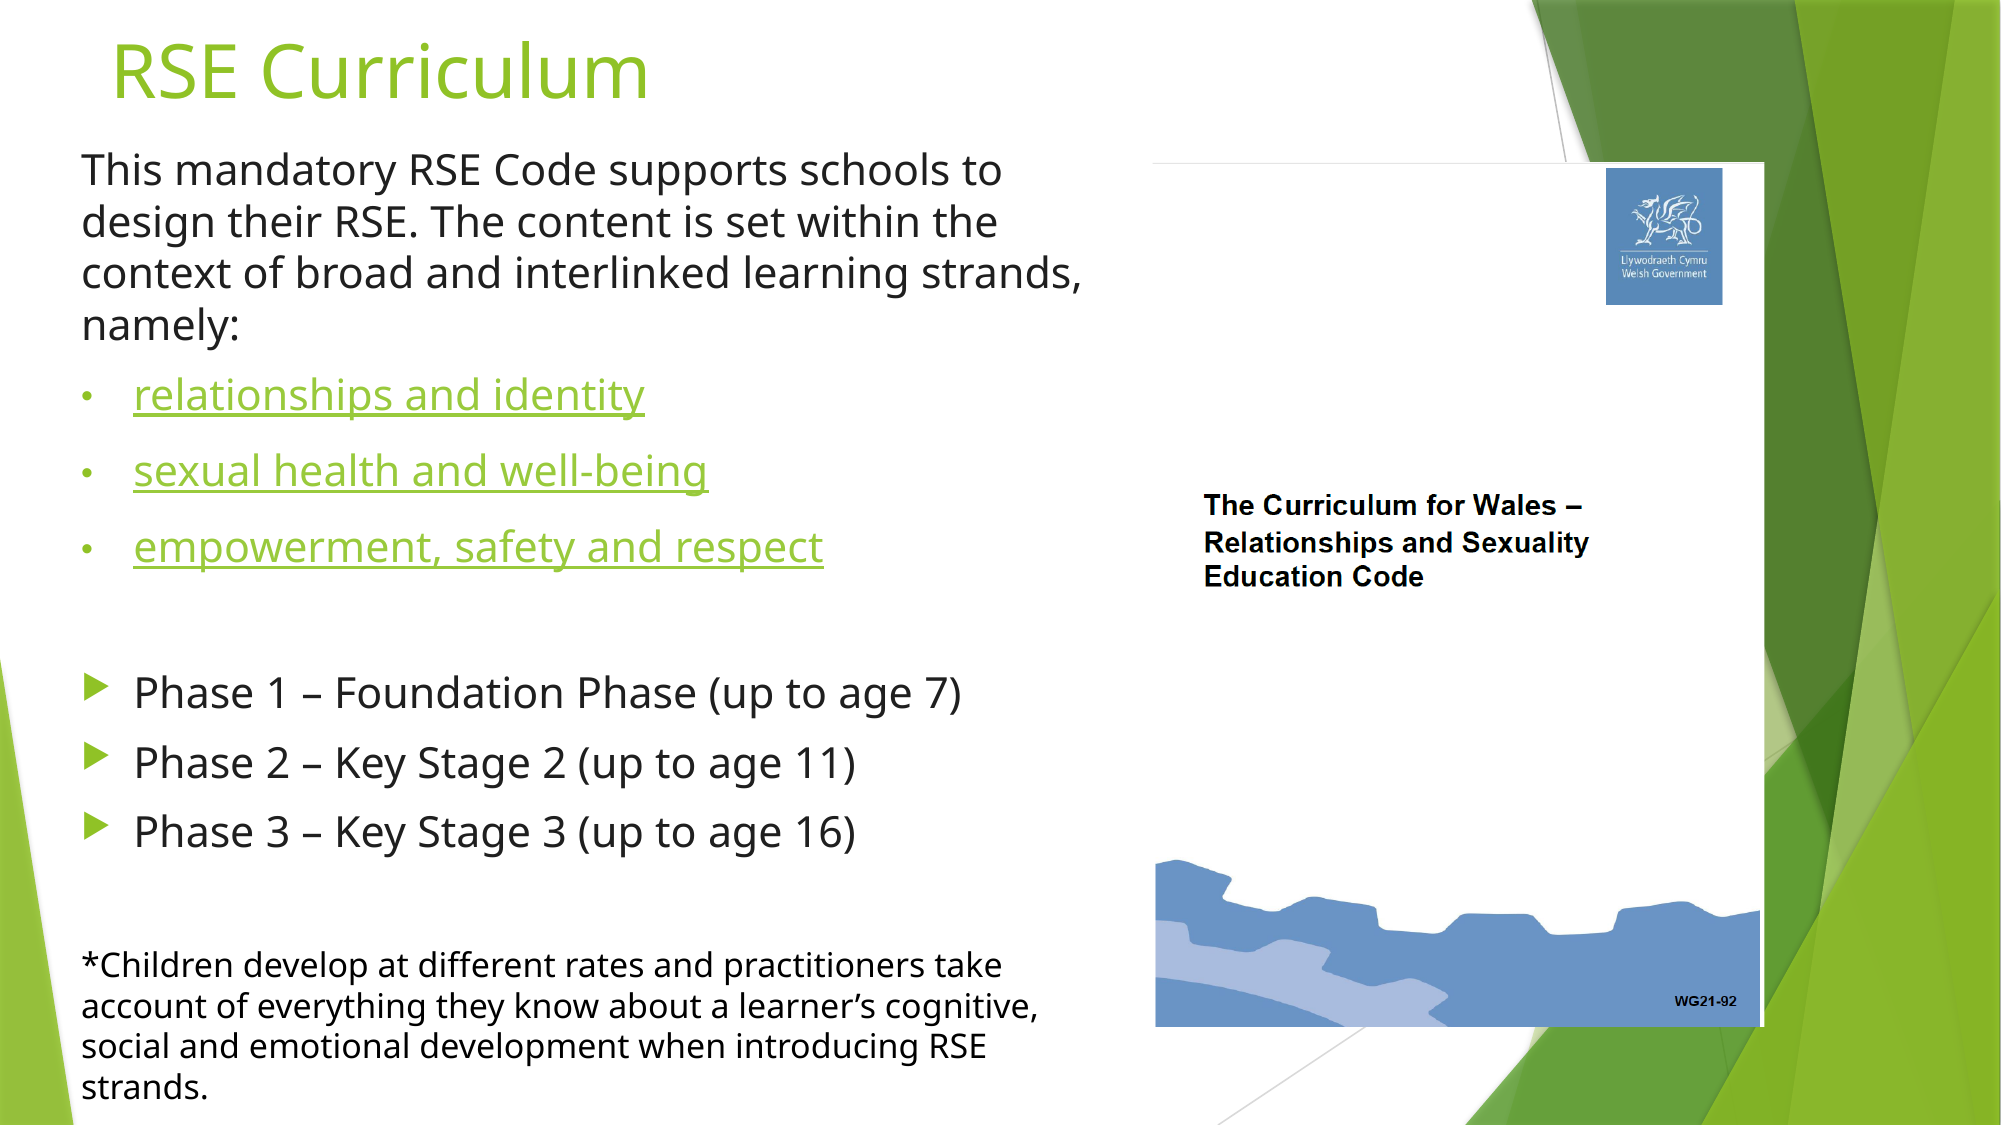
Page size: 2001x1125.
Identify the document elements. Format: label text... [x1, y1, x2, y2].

list This mandatory RSE Code supports schools to design their RSE. The content is set within the context of broad and interlinked learning strands, namely: relationships and identity sexual health and well-being empowerment, safety and respect Phase 1 – Foundation Phase (up to age 7) Phase 2 – Key Stage 2 (up to age 11) Phase 3 – Key Stage 3 (up to age 16) *Children develop at different rates and practitioners take account of everything they know about a learner’s cognitive, social and emotional development when introducing RSE strands. [66, 135, 1124, 1121]
title RSE Curriculum [95, 15, 1506, 233]
picture [1152, 162, 1765, 1028]
